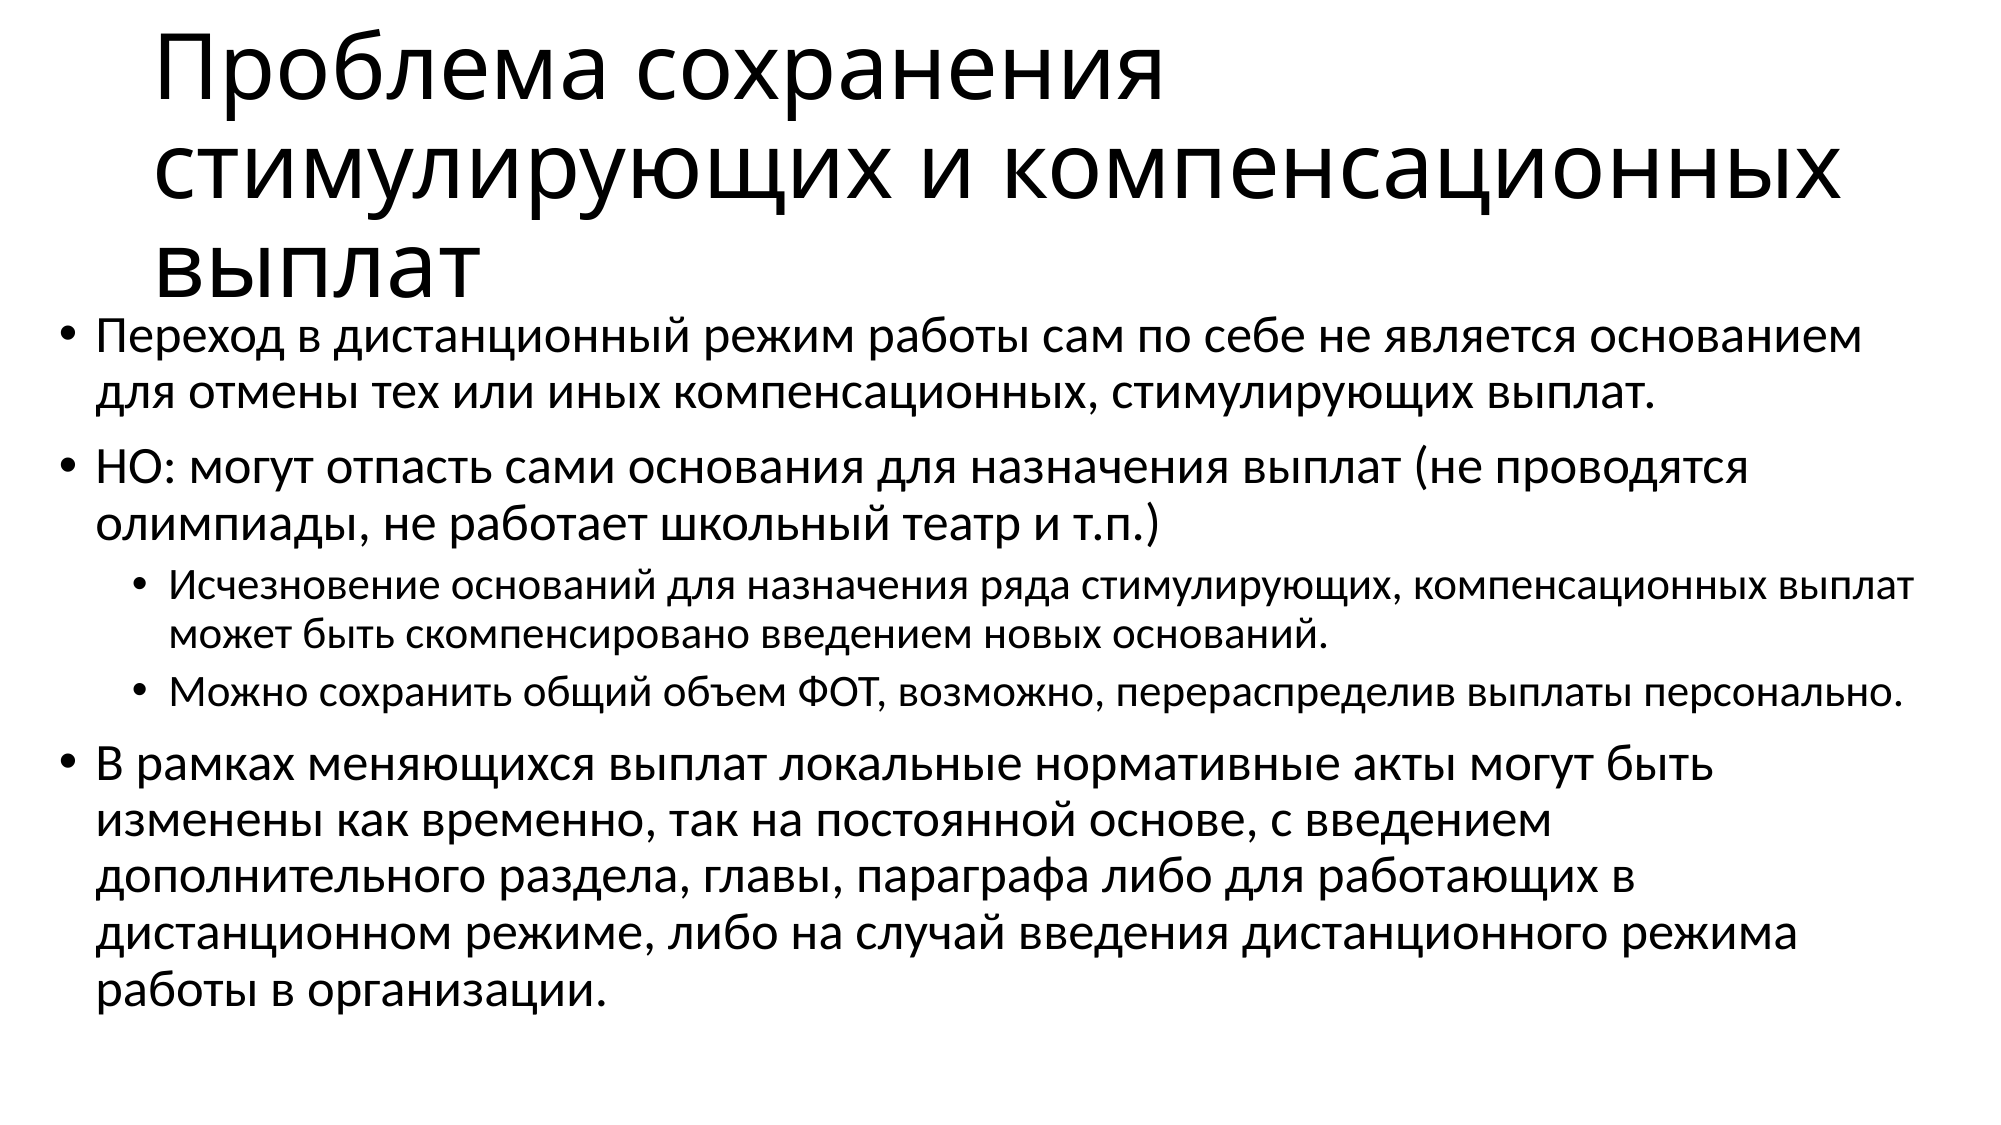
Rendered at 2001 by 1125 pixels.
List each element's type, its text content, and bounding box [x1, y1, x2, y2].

title Проблема сохранения стимулирующих и компенсационных выплат [137, 59, 1863, 278]
list Переход в дистанционный режим работы сам по себе не является основанием для отмены тех или иных компенсационных, стимулирующих выплат. НО: могут отпасть сами основания для назначения выплат (не проводятся олимпиады, не работает школьный театр и т.п.) Исчезновение оснований для назначения ряда стимулирующих, компенсационных выплат может быть скомпенсировано введением новых оснований. Можно сохранить общий объем ФОТ, возможно, перераспределив выплаты персонально. В рамках меняющихся выплат локальные нормативные акты могут быть изменены как временно, так на постоянной основе, с введением дополнительного раздела, главы, параграфа либо для работающих в дистанционном режиме, либо на случай введения дистанционного режима работы в организации. [43, 299, 1935, 1102]
